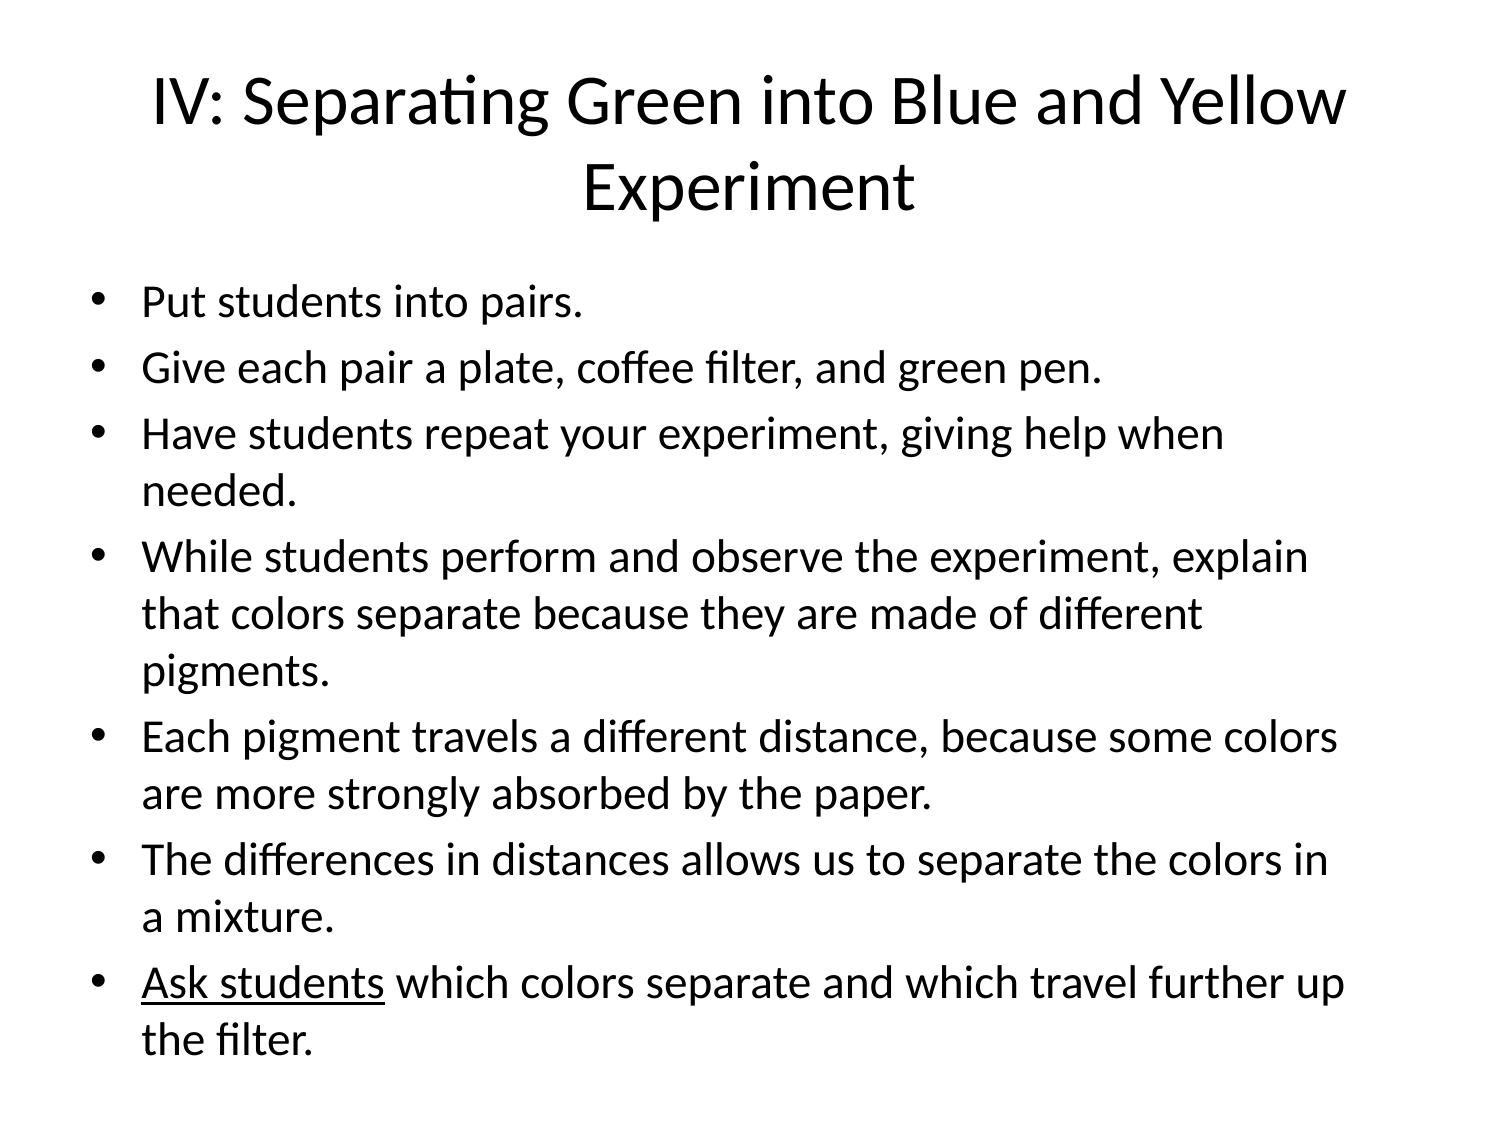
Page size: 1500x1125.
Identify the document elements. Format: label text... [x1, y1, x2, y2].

list Put students into pairs. Give each pair a plate, coffee filter, and green pen. Have students repeat your experiment, giving help when needed. While students perform and observe the experiment, explain that colors separate because they are made of different pigments. Each pigment travels a different distance, because some colors are more strongly absorbed by the paper. The differences in distances allows us to separate the colors in a mixture. Ask students which colors separate and which travel further up the filter. [75, 262, 1375, 1075]
title IV: Separating Green into Blue and Yellow Experiment [75, 45, 1425, 233]
